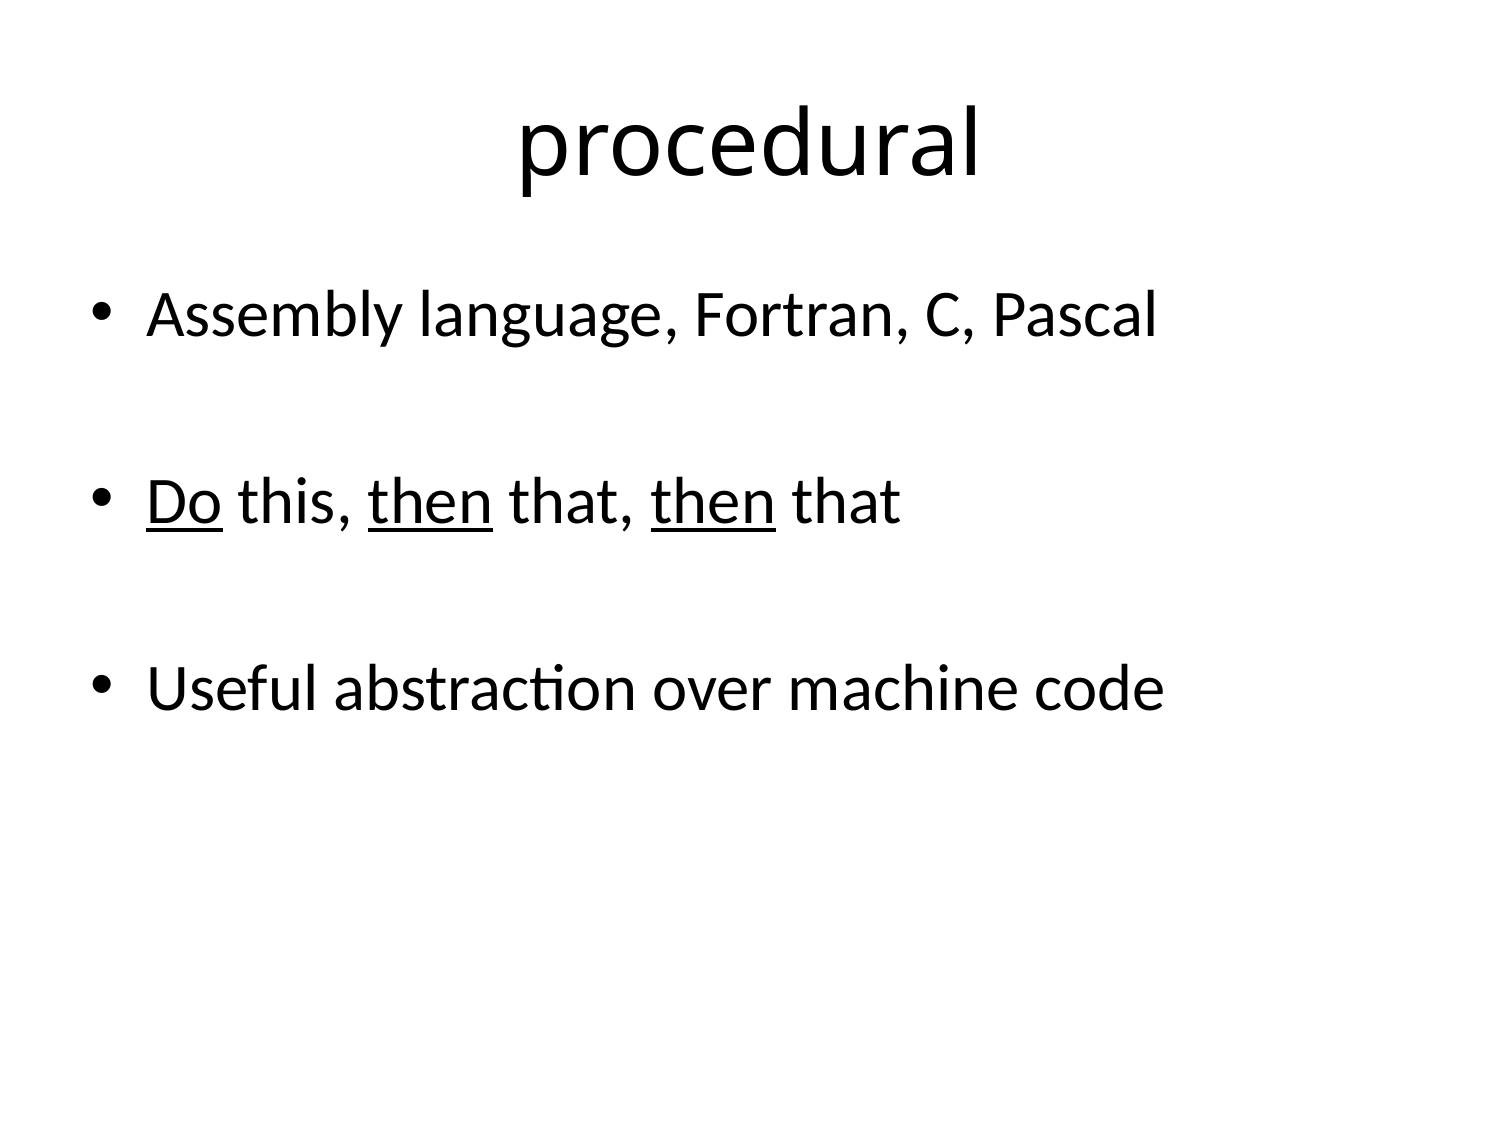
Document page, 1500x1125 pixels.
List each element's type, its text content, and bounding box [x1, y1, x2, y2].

title procedural [75, 45, 1425, 233]
list Assembly language, Fortran, C, Pascal Do this, then that, then that Useful abstraction over machine code [75, 262, 1425, 1005]
